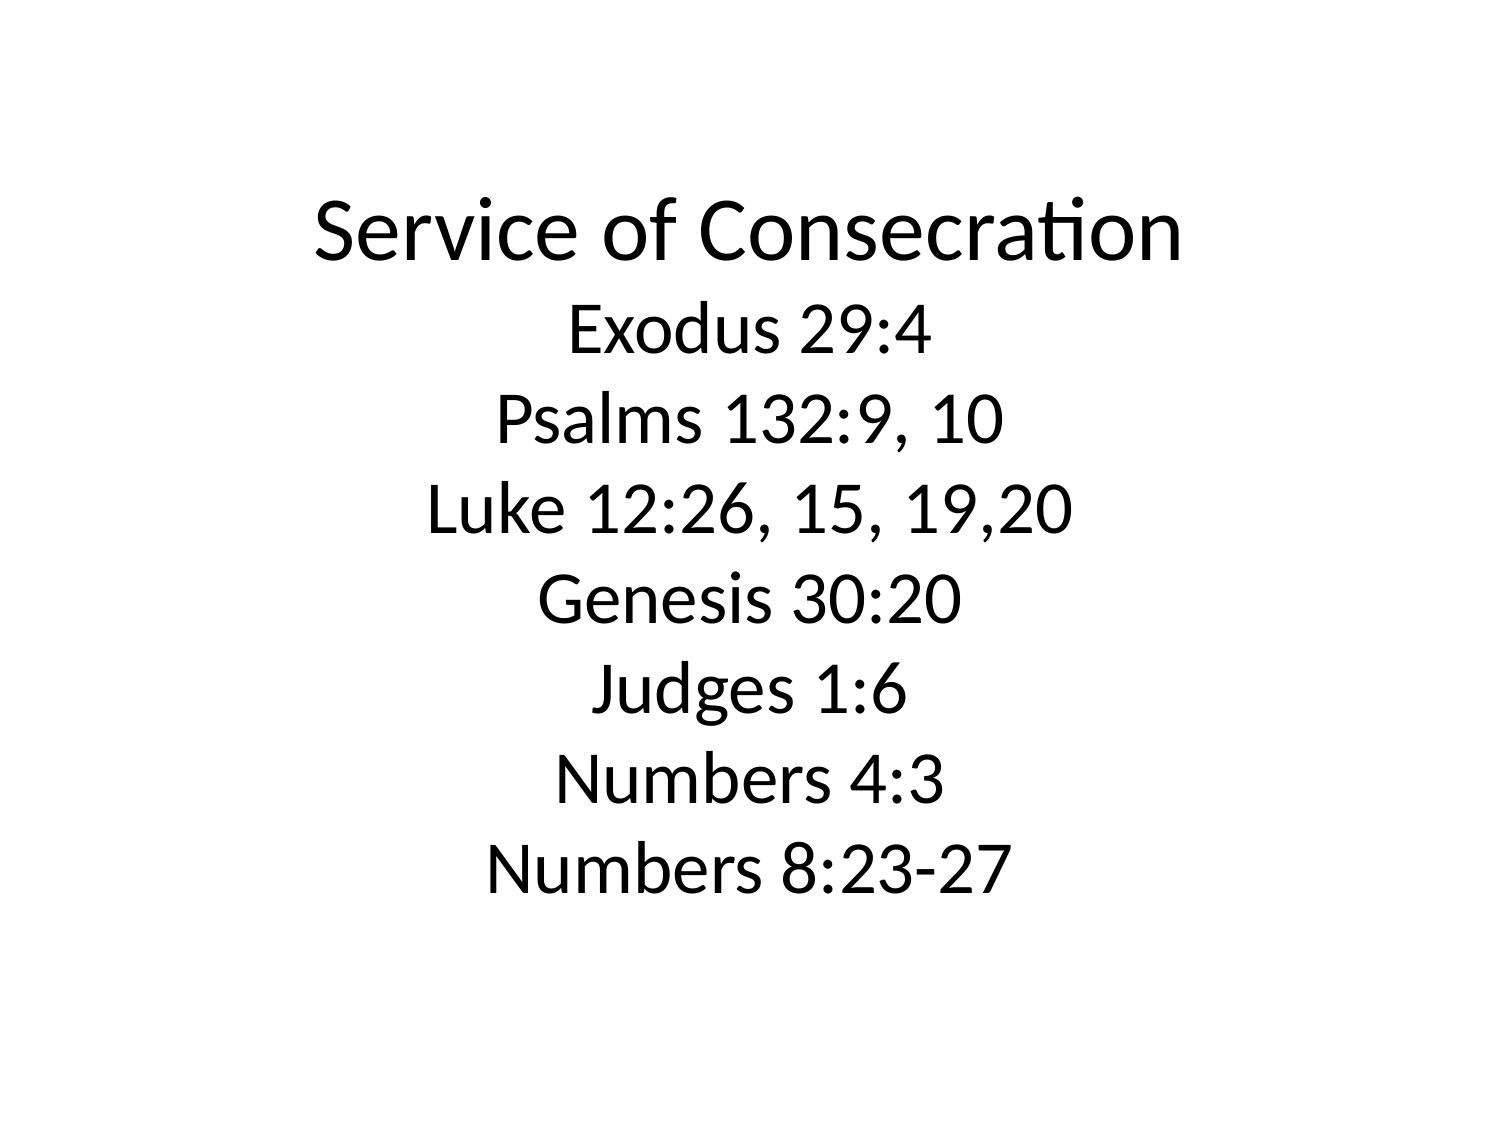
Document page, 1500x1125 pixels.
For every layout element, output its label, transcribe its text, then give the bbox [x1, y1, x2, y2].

title Service of Consecration Exodus 29:4 Psalms 132:9, 10 Luke 12:26, 15, 19,20 Genesis 30:20 Judges 1:6 Numbers 4:3 Numbers 8:23-27 [112, 29, 1388, 1049]
